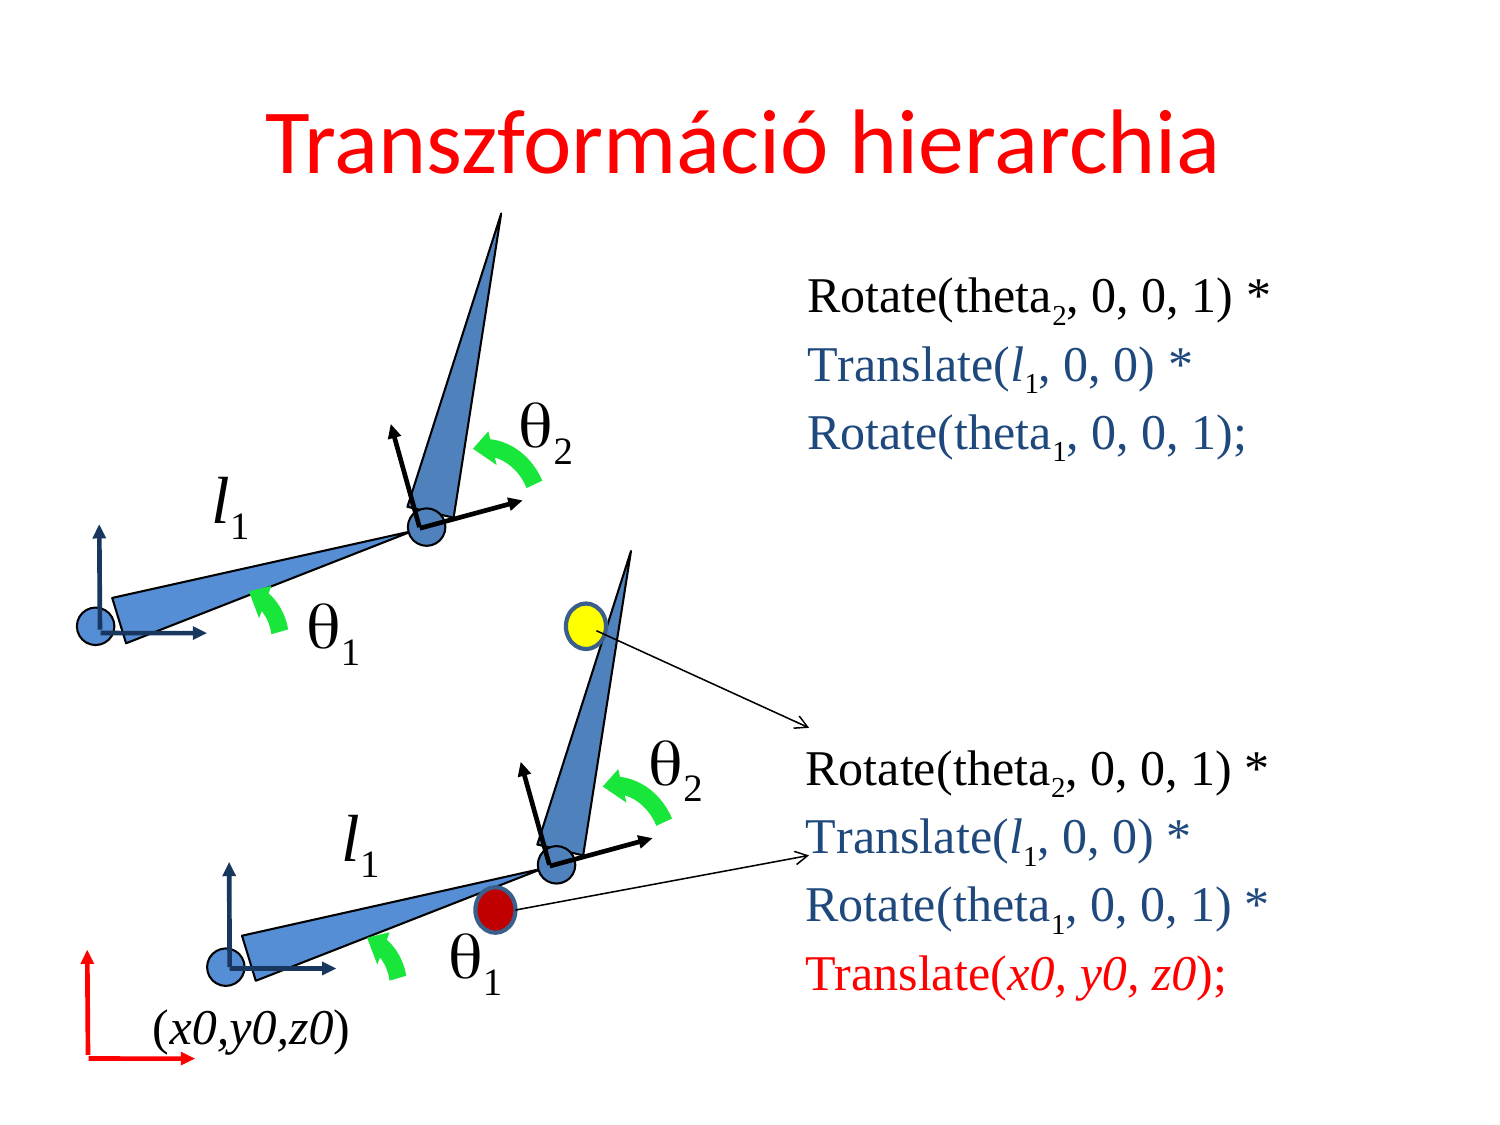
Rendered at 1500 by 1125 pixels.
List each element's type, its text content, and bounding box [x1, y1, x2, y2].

text_box [248, 585, 289, 635]
text_box 1 [291, 574, 376, 680]
text_box [242, 875, 510, 968]
text_box [93, 524, 106, 630]
text_box l1 [326, 786, 395, 893]
text_box [76, 607, 115, 646]
text_box [222, 862, 236, 968]
text_box [123, 634, 150, 644]
text_box Rotate(theta2, 0, 0, 1) * Translate(l1, 0, 0) * Rotate(theta1, 0, 0, 1); [792, 255, 1286, 475]
text_box [522, 480, 543, 489]
text_box Rotate(theta2, 0, 0, 1) * Translate(l1, 0, 0) * Rotate(theta1, 0, 0, 1) * Translate(x0, y0, z0); [791, 727, 1298, 1068]
text_box (x0,y0,z0) [138, 987, 366, 1063]
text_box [402, 407, 511, 517]
title Transzformáció hierarchia [41, 42, 1447, 231]
text_box 1 [433, 904, 518, 1011]
text_box 2 [504, 373, 588, 480]
text_box [367, 932, 407, 981]
text_box [81, 949, 94, 1055]
text_box [608, 550, 632, 629]
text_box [515, 855, 810, 911]
text_box [569, 676, 603, 744]
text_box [532, 745, 641, 853]
text_box [100, 626, 207, 640]
text_box l1 [196, 449, 265, 555]
text_box [473, 885, 517, 935]
text_box [651, 817, 672, 826]
text_box [207, 948, 245, 986]
text_box [112, 532, 408, 632]
text_box [439, 213, 502, 406]
text_box [563, 601, 609, 652]
text_box 2 [633, 735, 718, 817]
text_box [596, 630, 810, 729]
text_box [252, 969, 286, 981]
text_box [407, 524, 446, 546]
text_box [229, 962, 337, 975]
